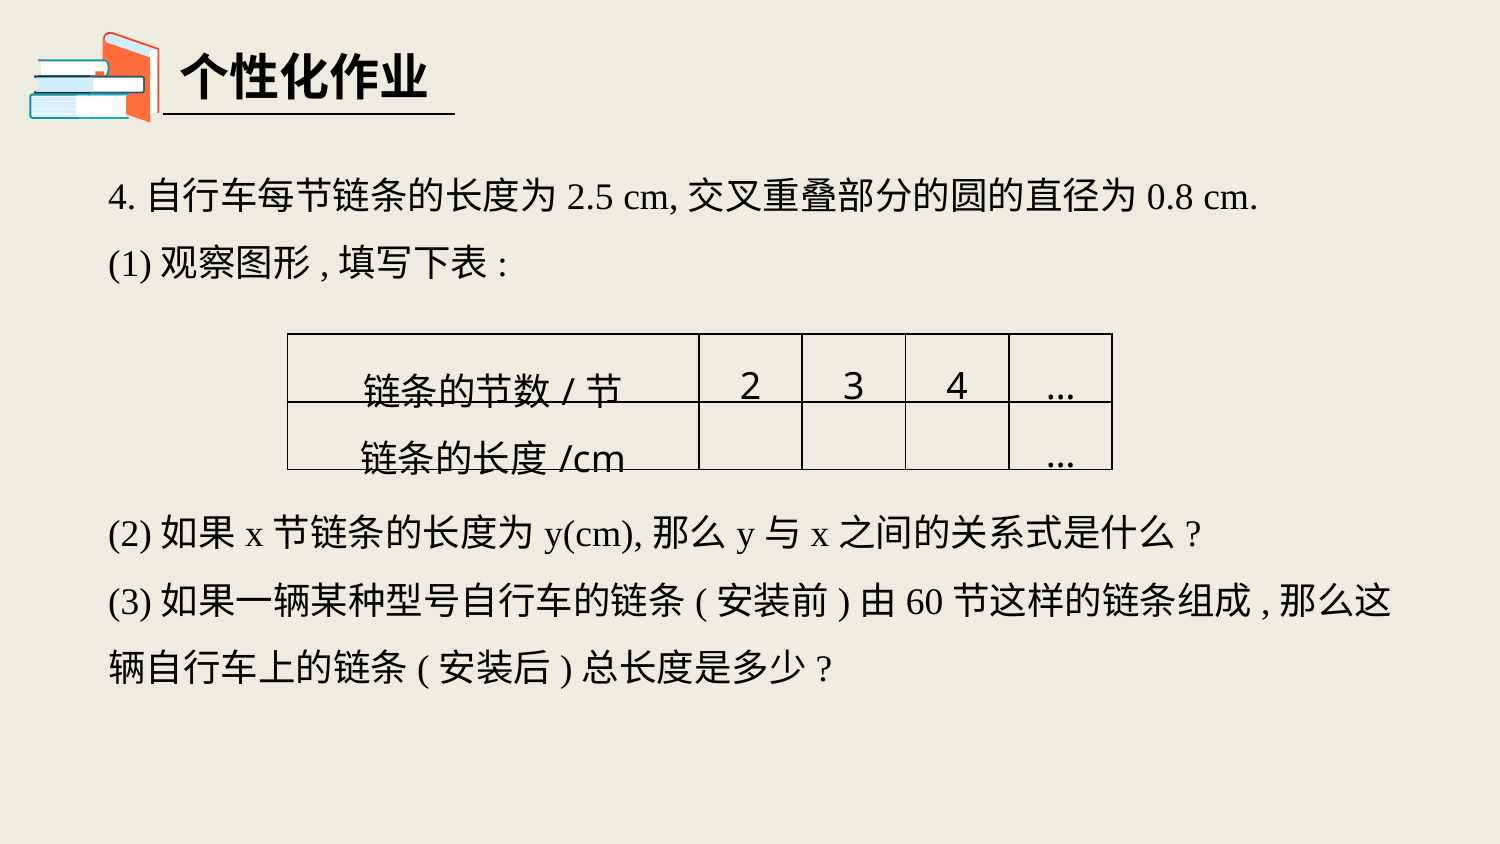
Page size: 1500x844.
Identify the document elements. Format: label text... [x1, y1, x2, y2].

table_header … [1010, 335, 1111, 401]
table_cell … [1010, 403, 1111, 469]
text_box 个性化作业 [164, 38, 503, 113]
table_cell 链条的长度/cm [288, 403, 698, 469]
text_box 4.自行车每节链条的长度为2.5 cm,交叉重叠部分的圆的直径为0.8 cm. (1)观察图形,填写下表: (2)如果x节链条的长度为y(cm),那么y与x之间的关系式是什么? (3)如果一辆某种型号自行车的链条(安装前)由60节这样的链条组成,那么这辆自行车上的链条(安装后)总长度是多少? [93, 141, 1419, 697]
table_header 链条的节数/节 [288, 335, 698, 401]
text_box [29, 31, 160, 123]
table_cell [906, 403, 1008, 469]
table_header 4 [906, 335, 1008, 401]
table_cell [803, 403, 905, 469]
table_header 2 [700, 335, 801, 401]
table_header 3 [803, 335, 905, 401]
table_cell [700, 403, 801, 469]
